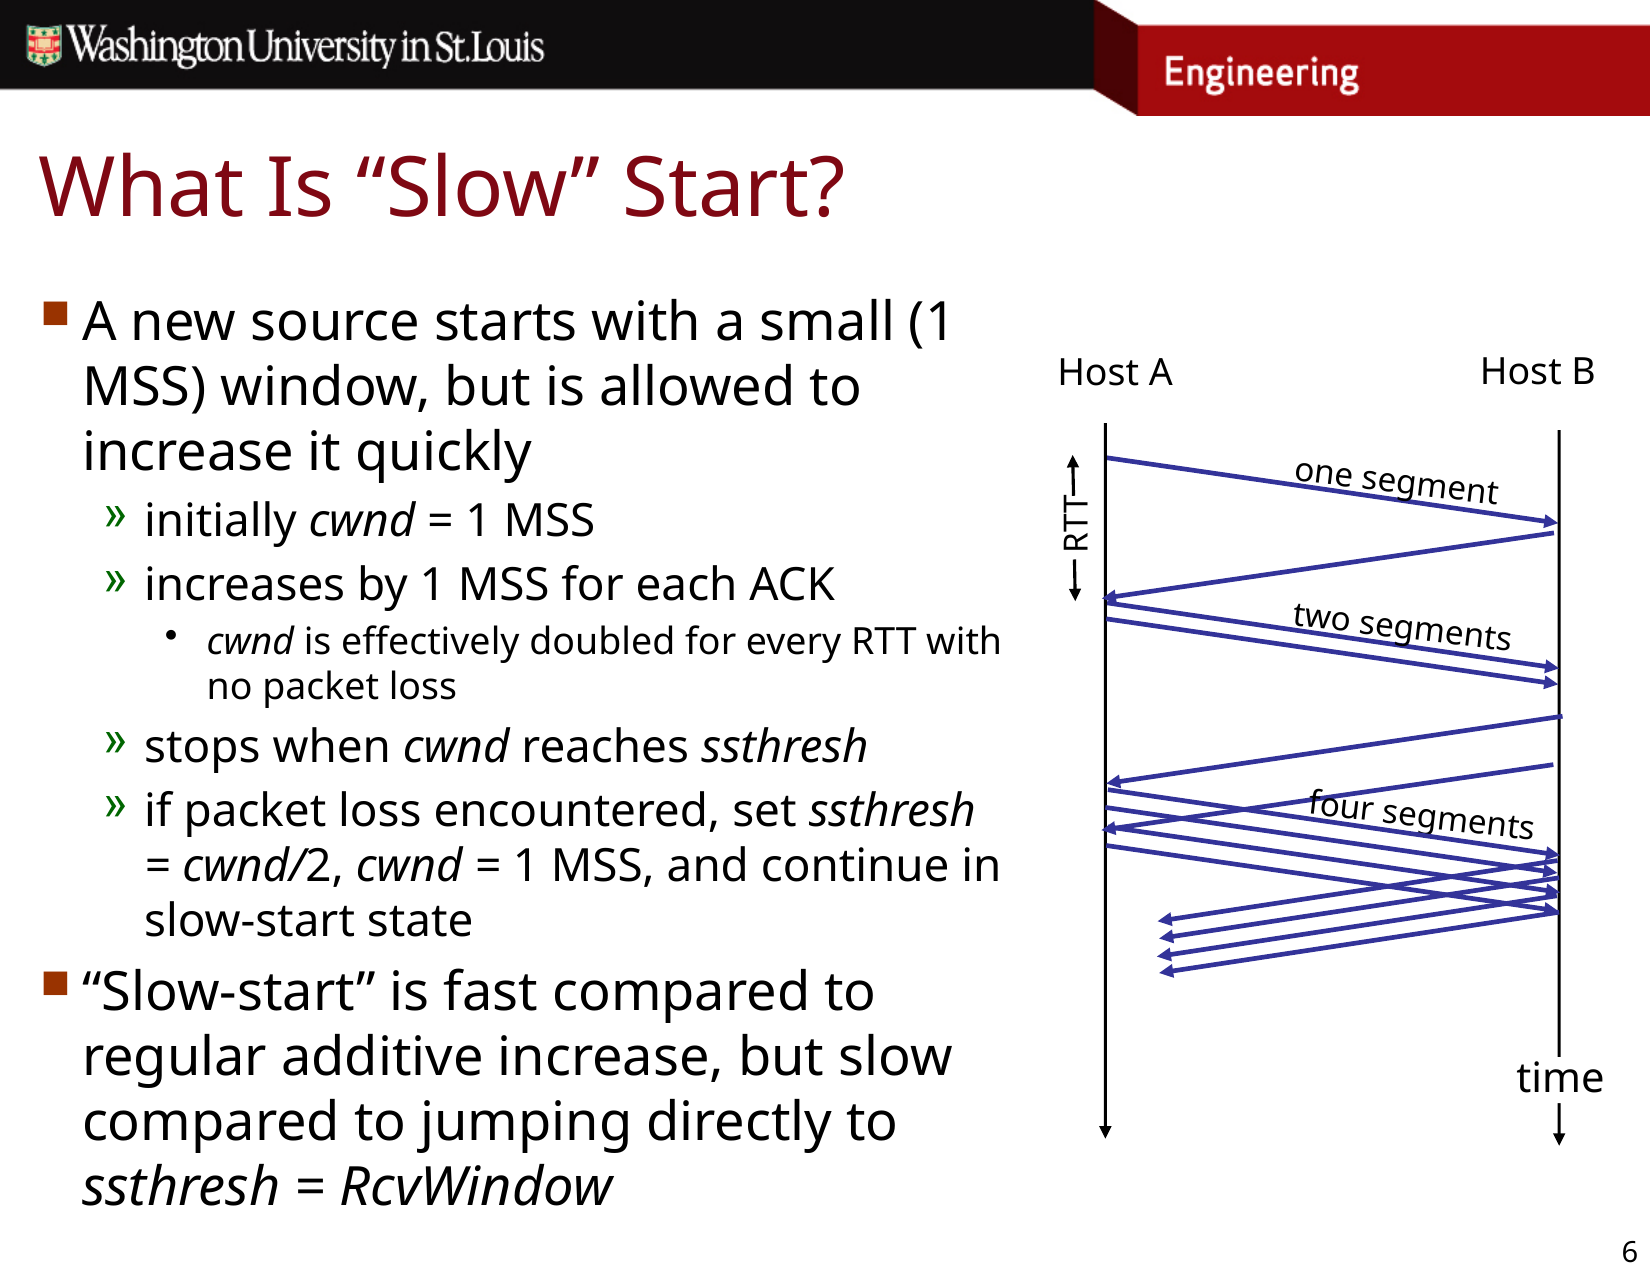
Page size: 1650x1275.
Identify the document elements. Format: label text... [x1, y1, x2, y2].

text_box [1035, 338, 1623, 1146]
list A new source starts with a small (1 MSS) window, but is allowed to increase it quickly initially cwnd = 1 MSS increases by 1 MSS for each ACK cwnd is effectively doubled for every RTT with no packet loss stops when cwnd reaches ssthresh if packet loss encountered, set ssthresh = cwnd/2, cwnd = 1 MSS, and continue in slow-start state “Slow-start” is fast compared to regular additive increase, but slow compared to jumping directly to ssthresh = RcvWindow [2, 278, 1024, 1254]
slide_number 6 [1587, 1235, 1639, 1272]
title What Is “Slow” Start? [21, 105, 1602, 262]
picture [0, 0, 1650, 116]
